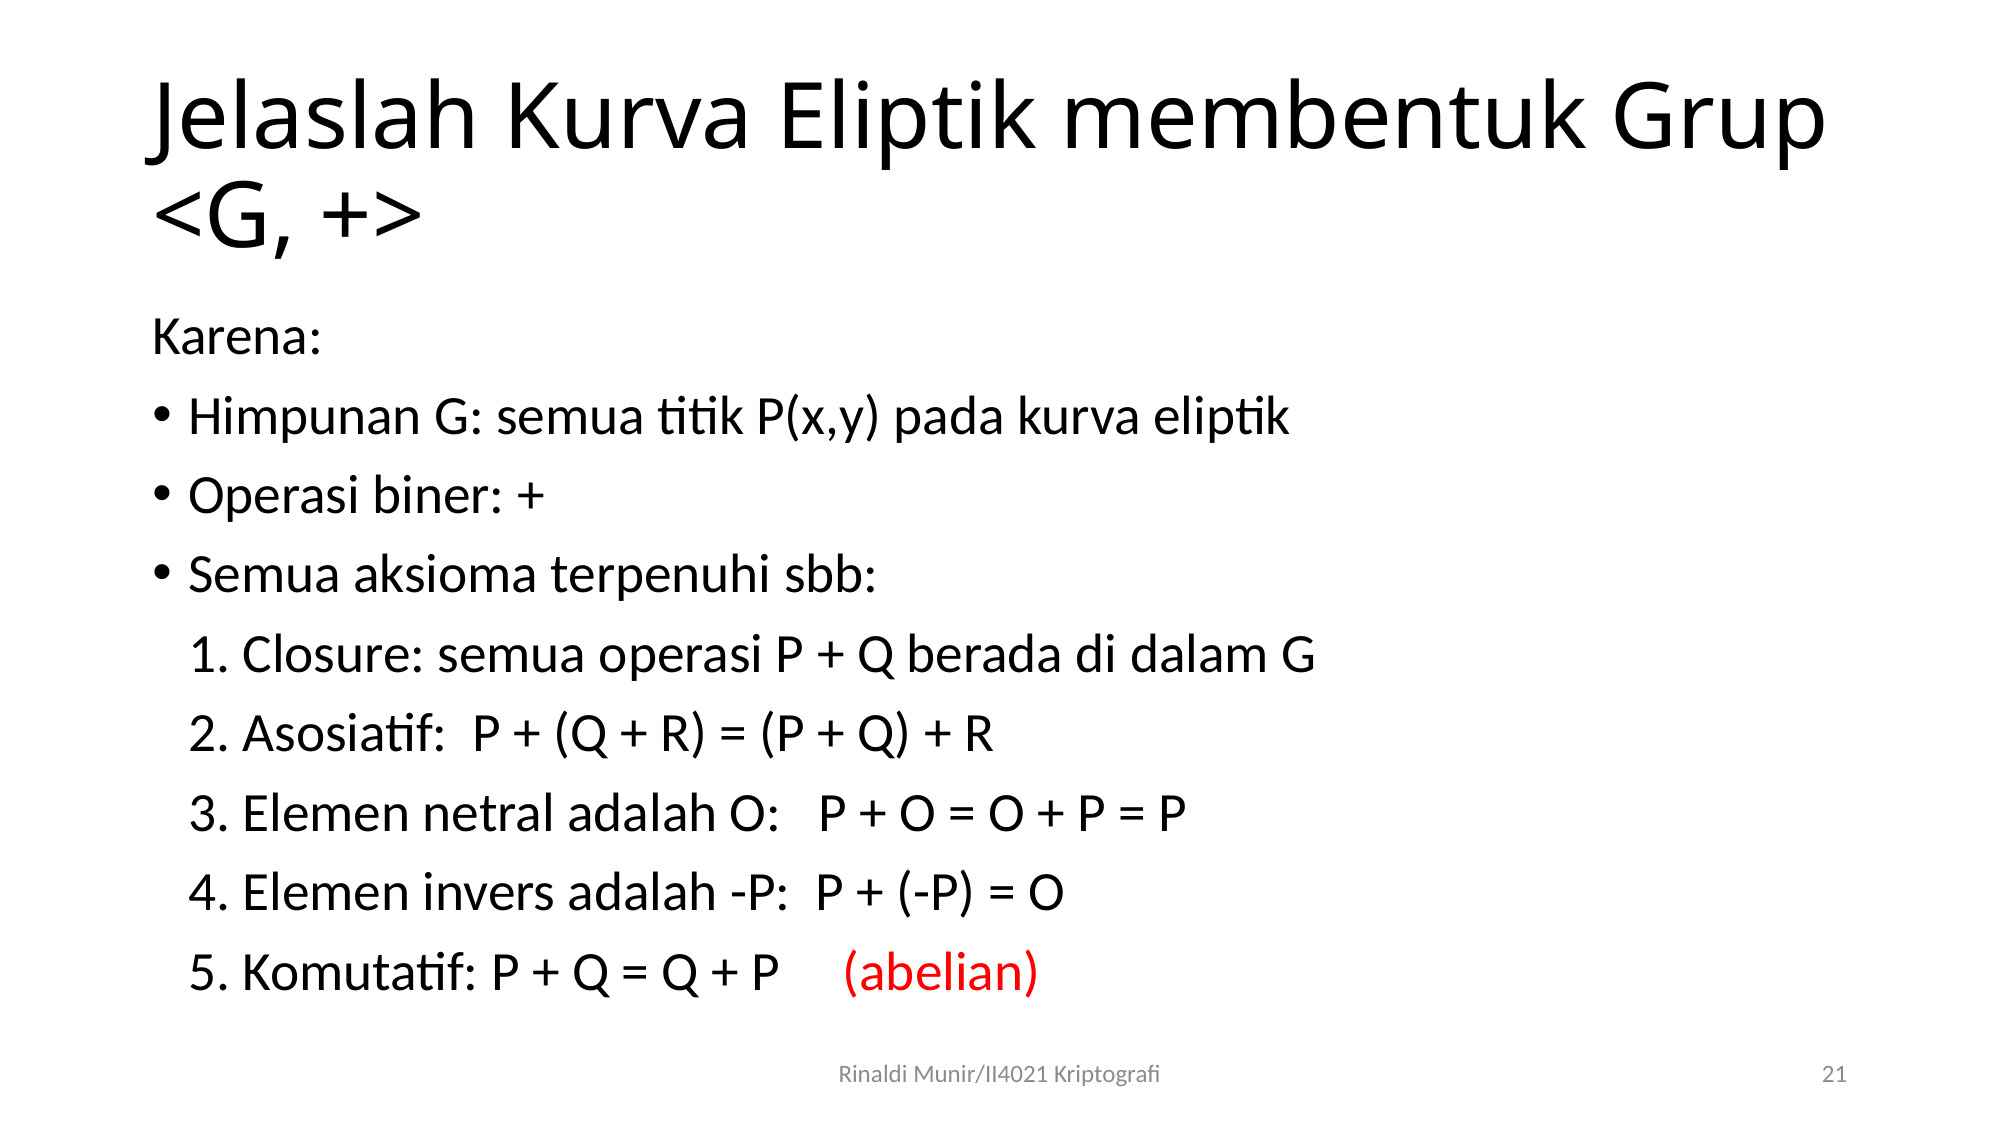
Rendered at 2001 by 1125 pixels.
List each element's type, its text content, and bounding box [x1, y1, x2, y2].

footer Rinaldi Munir/II4021 Kriptografi [662, 1042, 1338, 1103]
list Karena: Himpunan G: semua titik P(x,y) pada kurva eliptik Operasi biner: + Semua aksioma terpenuhi sbb: 1. Closure: semua operasi P + Q berada di dalam G 2. Asosiatif: P + (Q + R) = (P + Q) + R 3. Elemen netral adalah O: P + O = O + P = P 4. Elemen invers adalah -P: P + (-P) = O 5. Komutatif: P + Q = Q + P (abelian) [137, 299, 1863, 1014]
slide_number 21 [1412, 1042, 1863, 1103]
title Jelaslah Kurva Eliptik membentuk Grup <G, +> [137, 59, 1972, 278]
